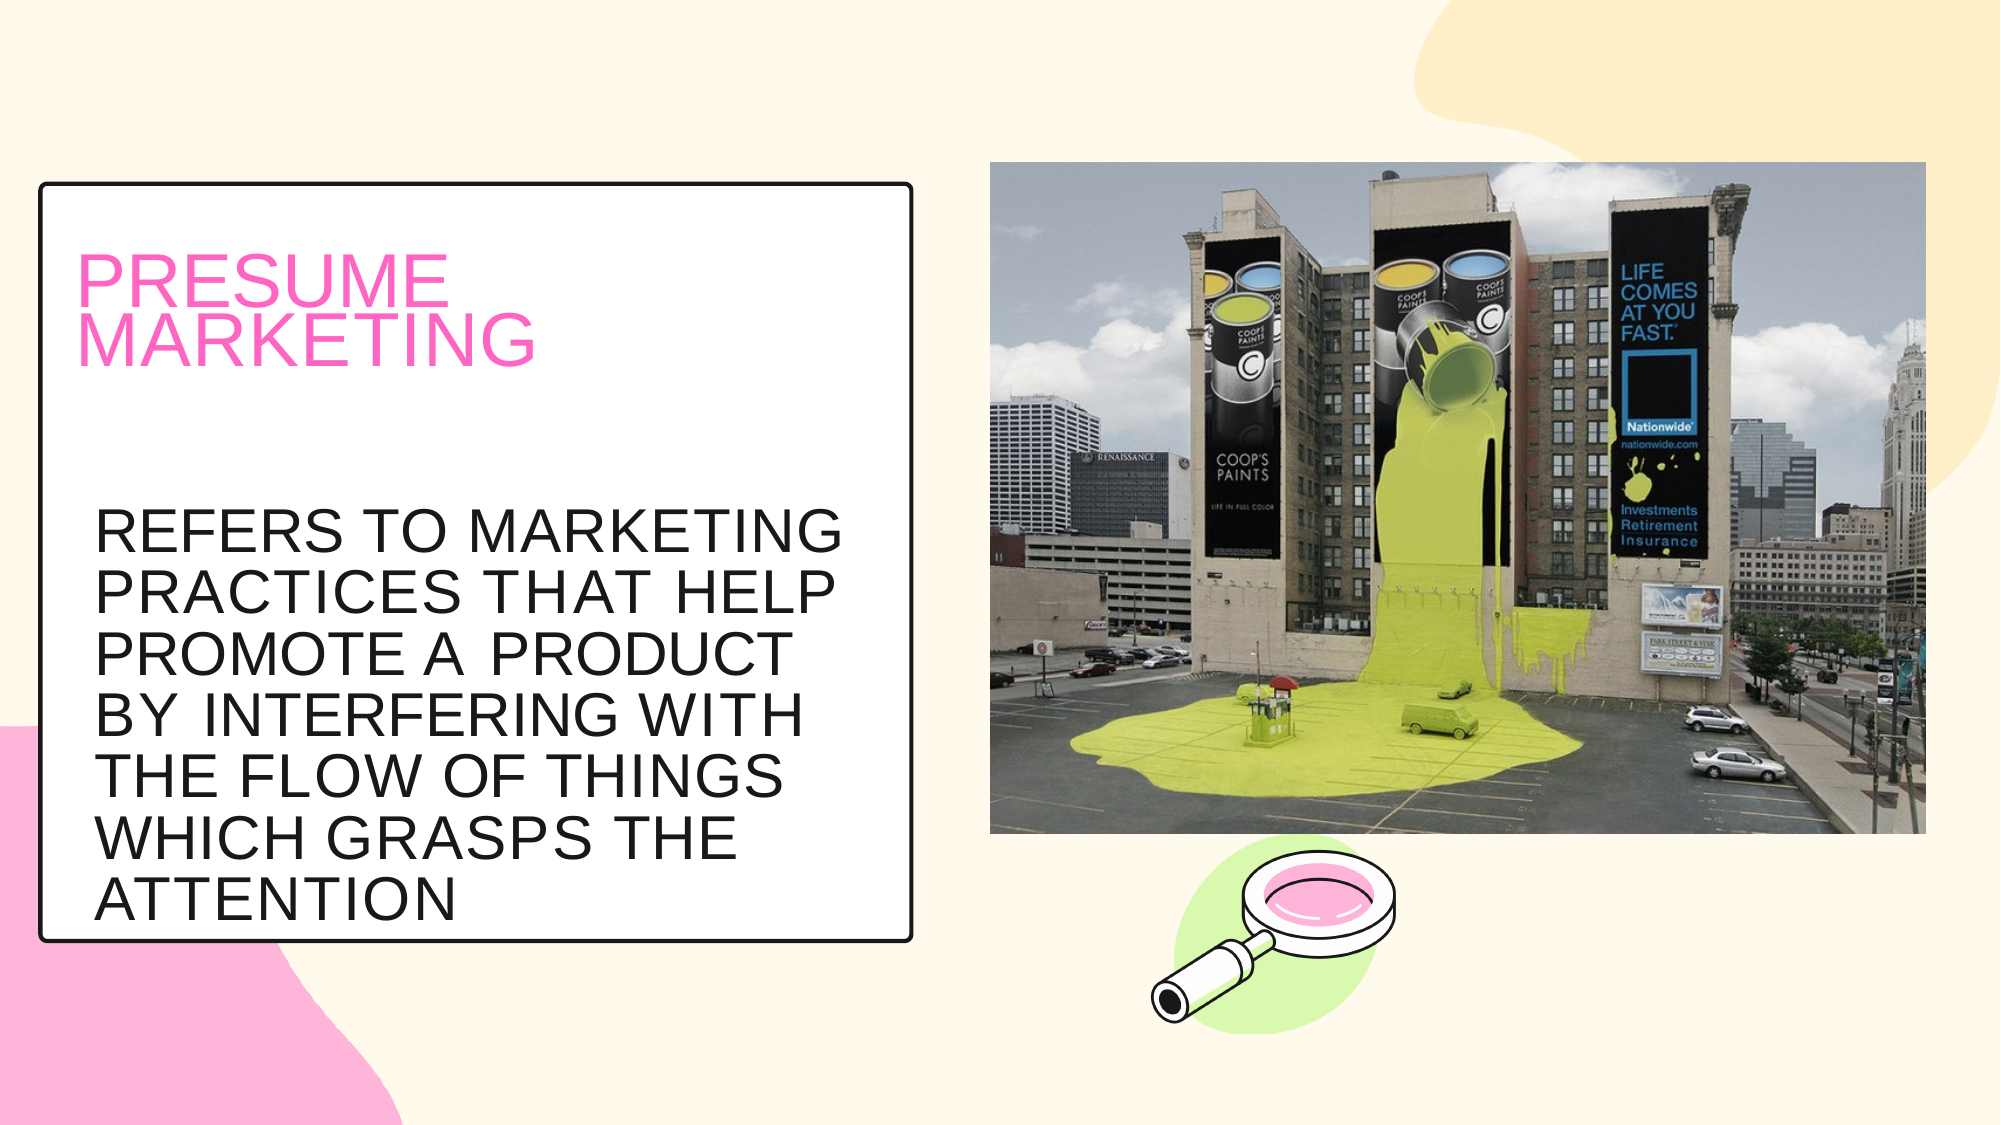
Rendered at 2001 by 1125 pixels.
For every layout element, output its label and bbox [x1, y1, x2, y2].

text_box [0, 181, 914, 1125]
picture [1339, 0, 2000, 619]
text_box [990, 162, 1926, 1034]
